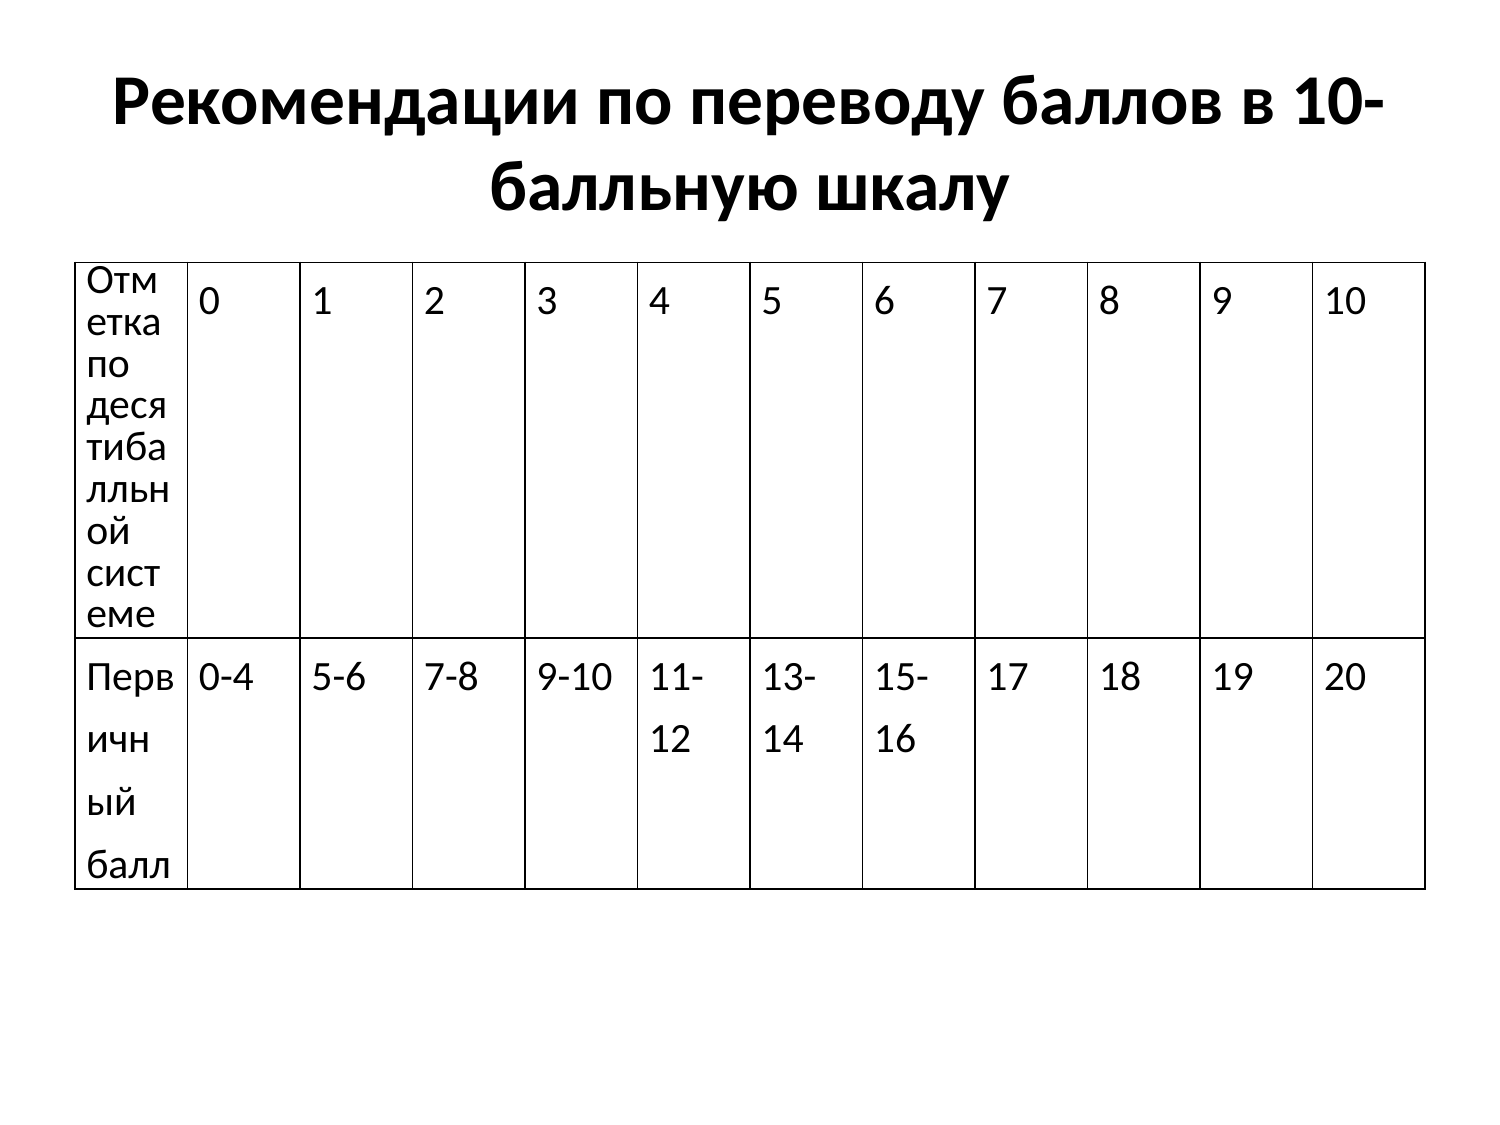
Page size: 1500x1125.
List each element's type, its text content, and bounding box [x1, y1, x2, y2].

table_header 4 [638, 263, 749, 637]
table_cell 13-14 [751, 639, 862, 888]
table_header 5 [751, 263, 862, 637]
table_cell 5-6 [301, 639, 412, 888]
table_cell 9-10 [526, 639, 637, 888]
table_header 2 [413, 263, 524, 637]
table_cell 20 [1313, 639, 1424, 888]
table_header 9 [1201, 263, 1312, 637]
table_cell 7-8 [413, 639, 524, 888]
table_cell 0-4 [188, 639, 299, 888]
table_header 0 [188, 263, 299, 637]
table_header 10 [1313, 263, 1424, 637]
table_cell 17 [976, 639, 1087, 888]
table_cell Первичный балл [76, 639, 187, 888]
table_header 8 [1088, 263, 1199, 637]
title Рекомендации по переводу баллов в 10-балльную шкалу [75, 45, 1425, 233]
table_cell 19 [1201, 639, 1312, 888]
table_header 6 [863, 263, 974, 637]
table_cell 11-12 [638, 639, 749, 888]
table_cell 18 [1088, 639, 1199, 888]
table_cell 15-16 [863, 639, 974, 888]
table_header 3 [526, 263, 637, 637]
table_header 1 [301, 263, 412, 637]
table_header 7 [976, 263, 1087, 637]
table_header Отметка по десятибалльной системе [76, 263, 187, 637]
